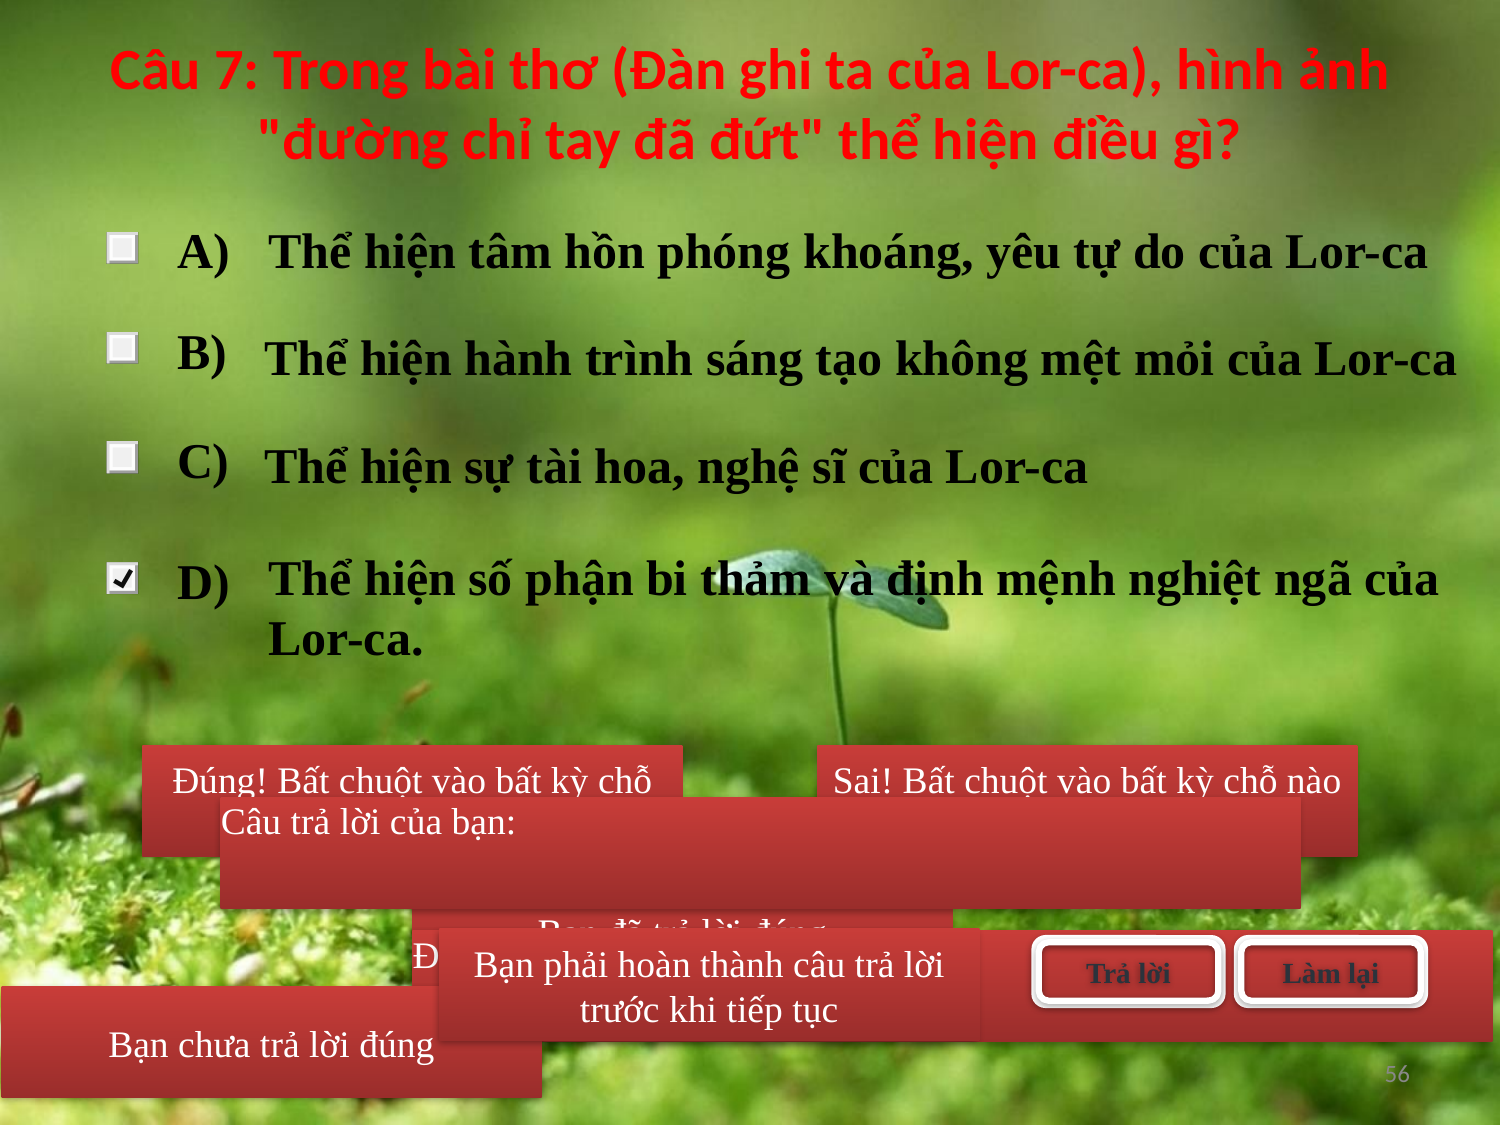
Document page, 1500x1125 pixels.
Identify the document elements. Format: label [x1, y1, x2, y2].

text_box [105, 195, 1459, 301]
picture [0, 0, 1500, 1125]
text_box [105, 420, 1459, 507]
text_box [1034, 937, 1223, 1006]
text_box [105, 302, 1459, 408]
text_box [105, 552, 1459, 659]
text_box [1236, 937, 1426, 1006]
